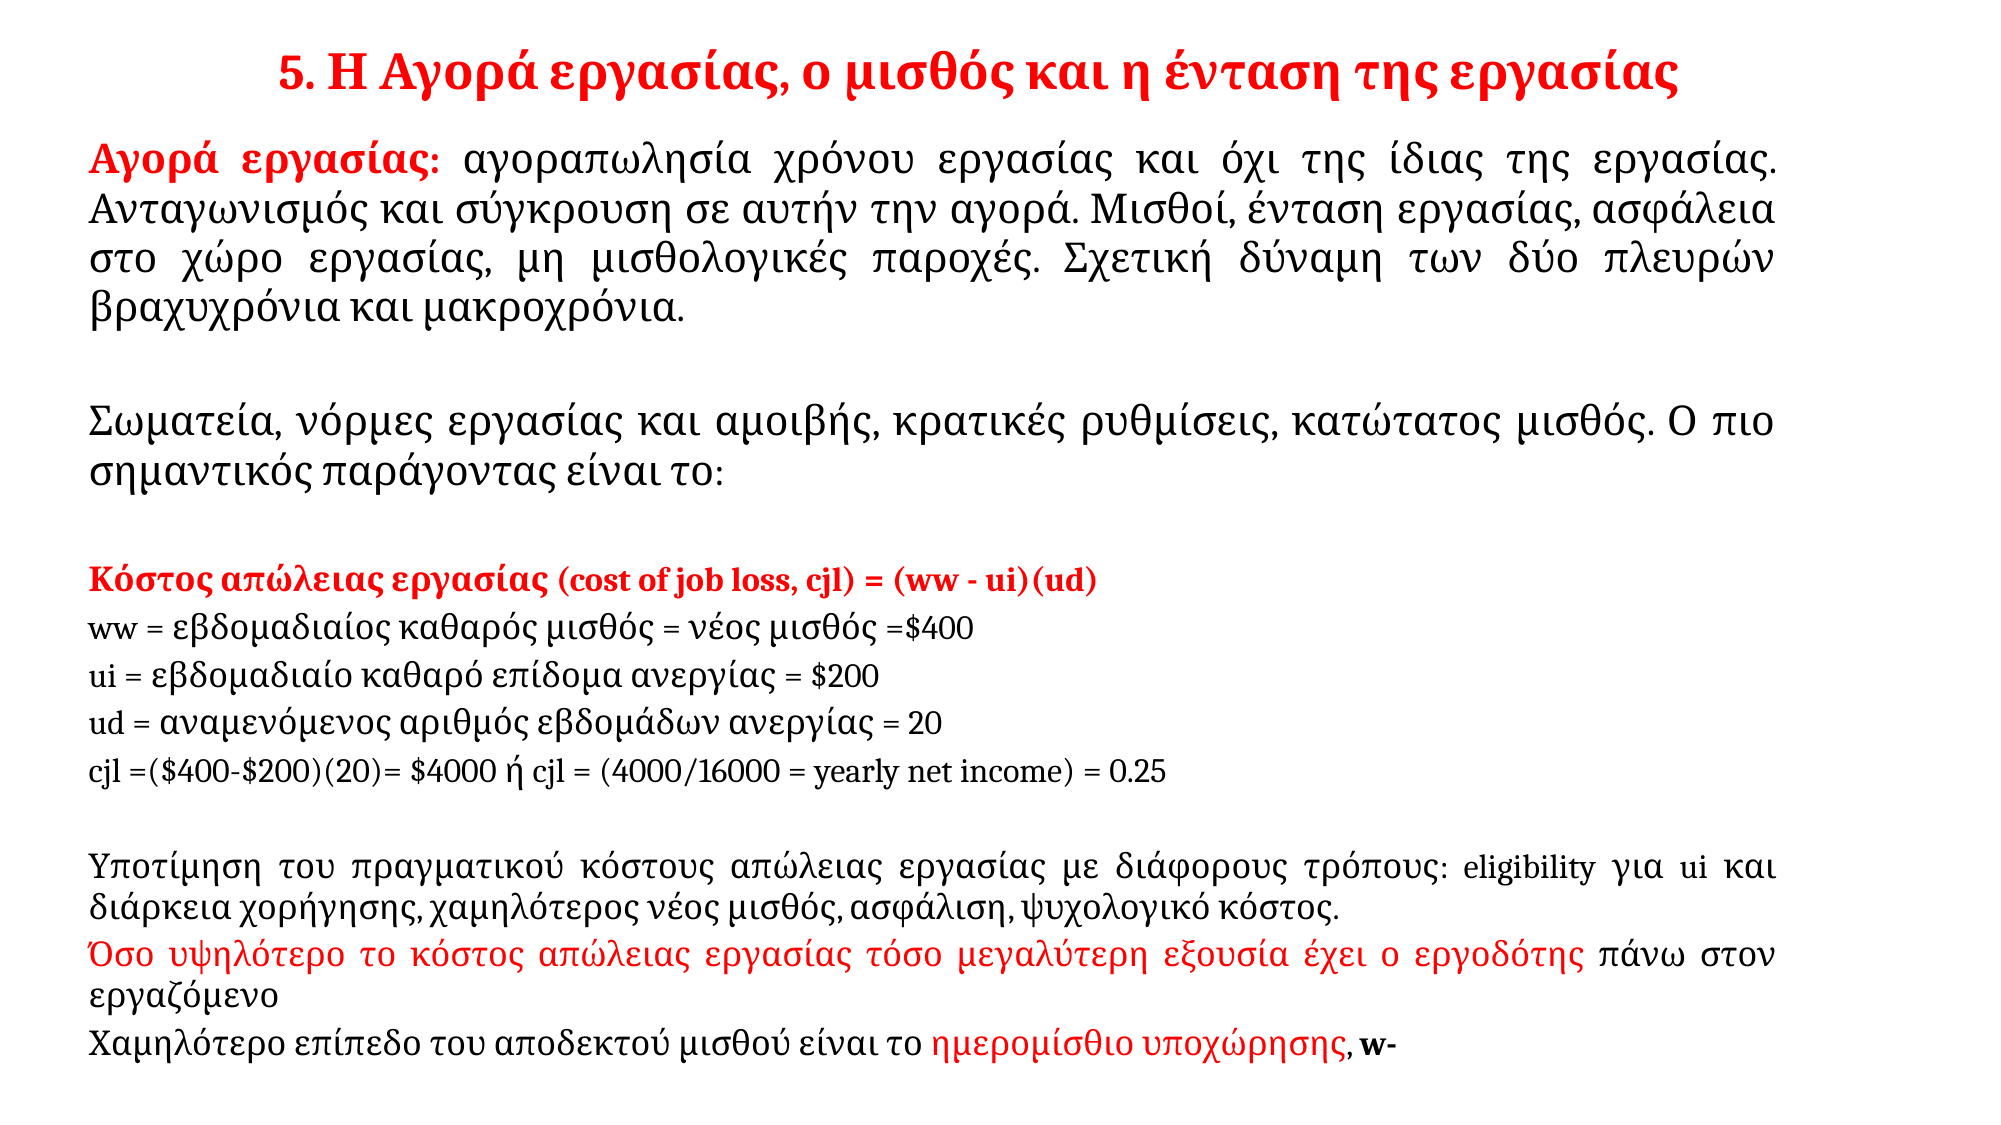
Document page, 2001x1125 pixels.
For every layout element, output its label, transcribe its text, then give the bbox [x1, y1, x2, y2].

list Αγορά εργασίας: αγοραπωλησία χρόνου εργασίας και όχι της ίδιας της εργασίας. Ανταγωνισμός και σύγκρουση σε αυτήν την αγορά. Μισθοί, ένταση εργασίας, ασφάλεια στο χώρο εργασίας, μη μισθολογικές παροχές. Σχετική δύναμη των δύο πλευρών βραχυχρόνια και μακροχρόνια. Σωματεία, νόρμες εργασίας και αμοιβής, κρατικές ρυθμίσεις, κατώτατος μισθός. Ο πιο σημαντικός παράγοντας είναι το: Κόστος απώλειας εργασίας (cost of job loss, cjl) = (ww - ui)(ud) ww = εβδομαδιαίος καθαρός μισθός = νέος μισθός =$400 ui = εβδομαδιαίο καθαρό επίδομα ανεργίας = $200 ud = αναμενόμενος αριθμός εβδομάδων ανεργίας = 20 cjl =($400-$200)(20)= $4000 ή cjl = (4000/16000 = yearly net income) = 0.25 Υποτίμηση του πραγματικού κόστους απώλειας εργασίας με διάφορους τρόπους: eligibility για ui και διάρκεια χορήγησης, χαμηλότερος νέος μισθός, ασφάλιση, ψυχολογικό κόστος. Όσο υψηλότερο το κόστος απώλειας εργασίας τόσο μεγαλύτερη εξουσία έχει ο εργοδότης πάνω στον εργαζόμενο Χαμηλότερο επίπεδο του αποδεκτού μισθού είναι το ημερομίσθιο υποχώρησης, w- [73, 125, 1792, 1083]
title 5. Η Αγορά εργασίας, ο μισθός και η ένταση της εργασίας [208, 19, 1750, 125]
